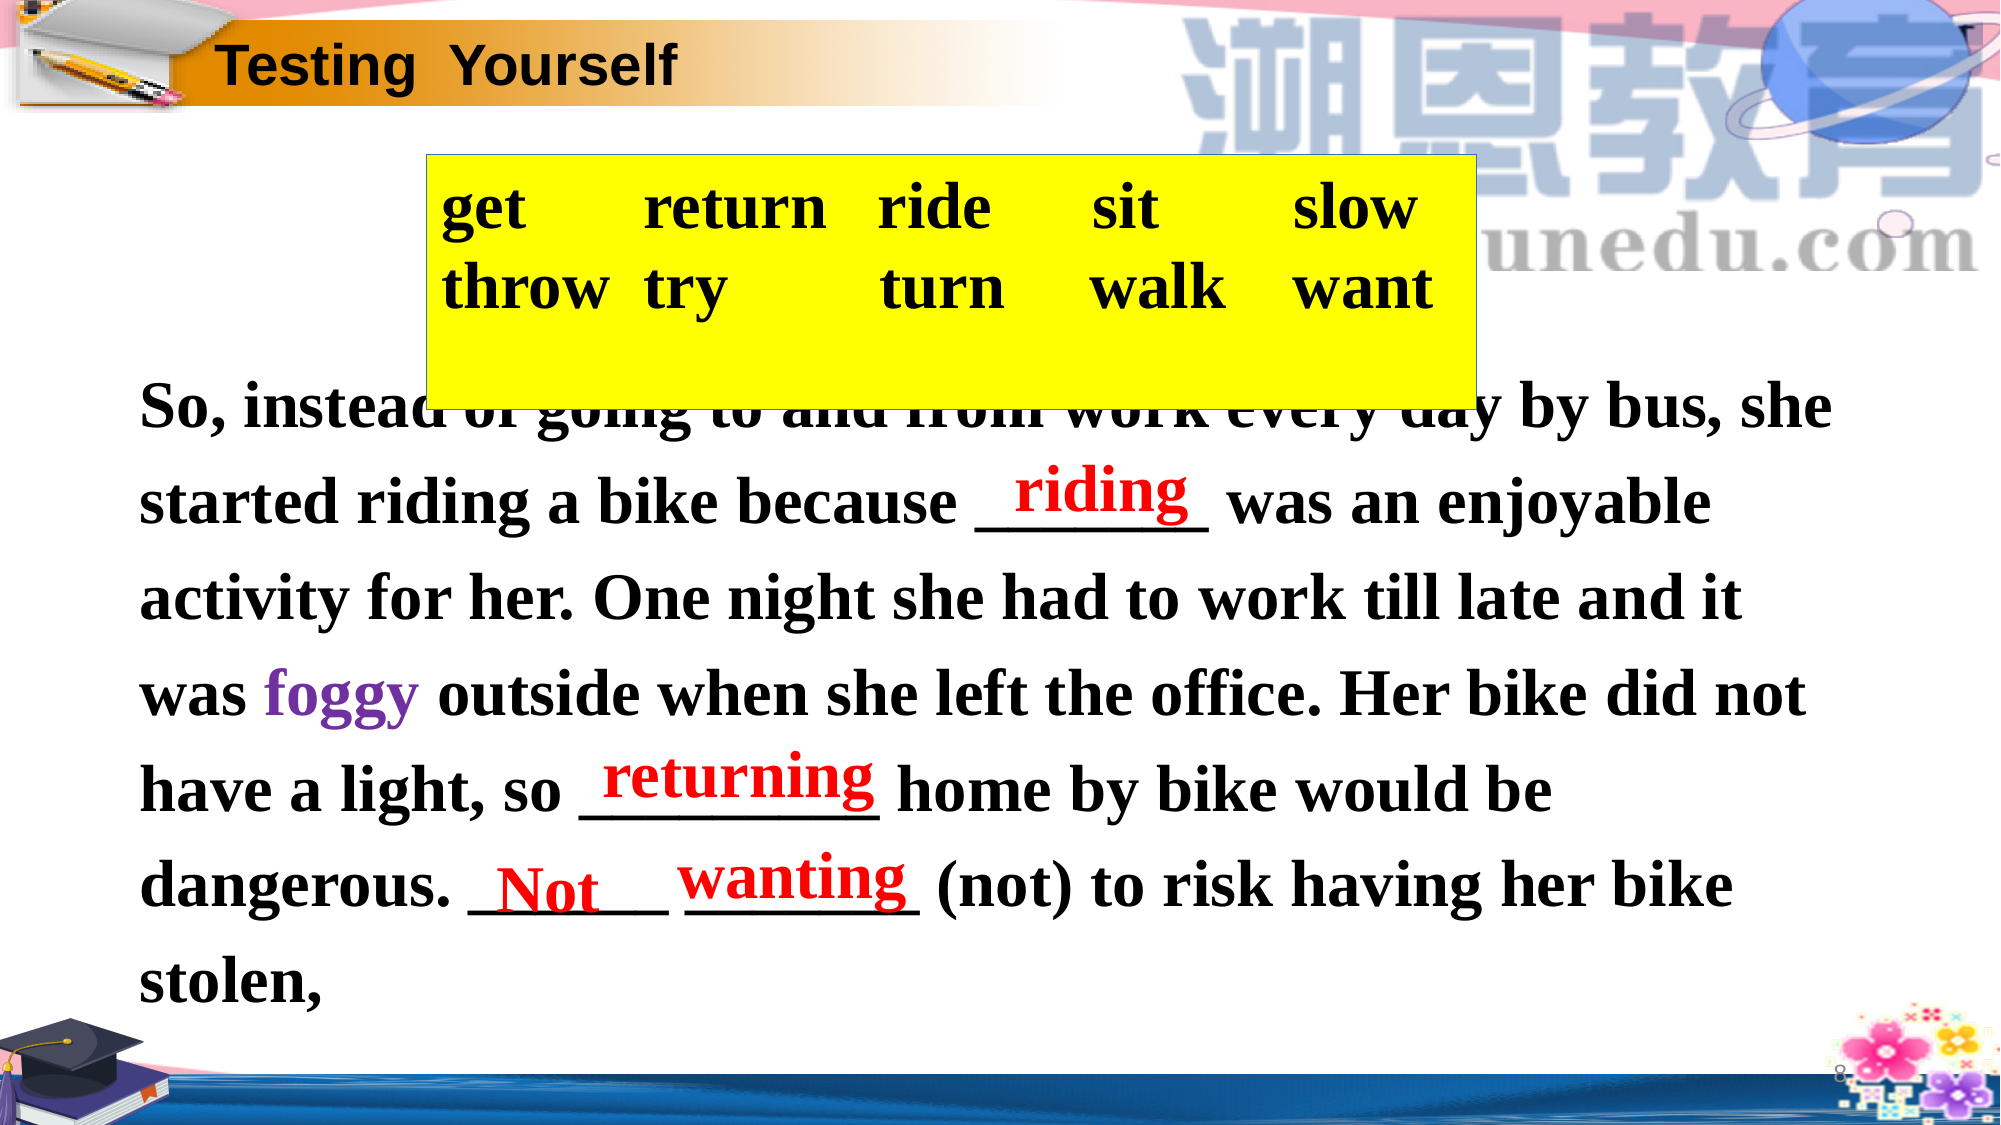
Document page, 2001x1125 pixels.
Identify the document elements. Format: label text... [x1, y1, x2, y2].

text_box riding [999, 437, 1238, 533]
text_box wanting [662, 824, 925, 920]
text_box Testing Yourself [200, 20, 763, 105]
text_box returning [587, 723, 908, 819]
text_box So, instead of going to and from work every day by bus, she started riding a bike because _______ was an enjoyable activity for her. One night she had to work till late and it was foggy outside when she left the office. Her bike did not have a light, so _________ home by bike would be dangerous. ______ _______ (not) to risk having her bike stolen, [125, 337, 1875, 1024]
text_box get return ride sit slow throw try turn walk want [426, 154, 1477, 410]
picture [0, 0, 2001, 1125]
text_box Not [481, 838, 679, 933]
